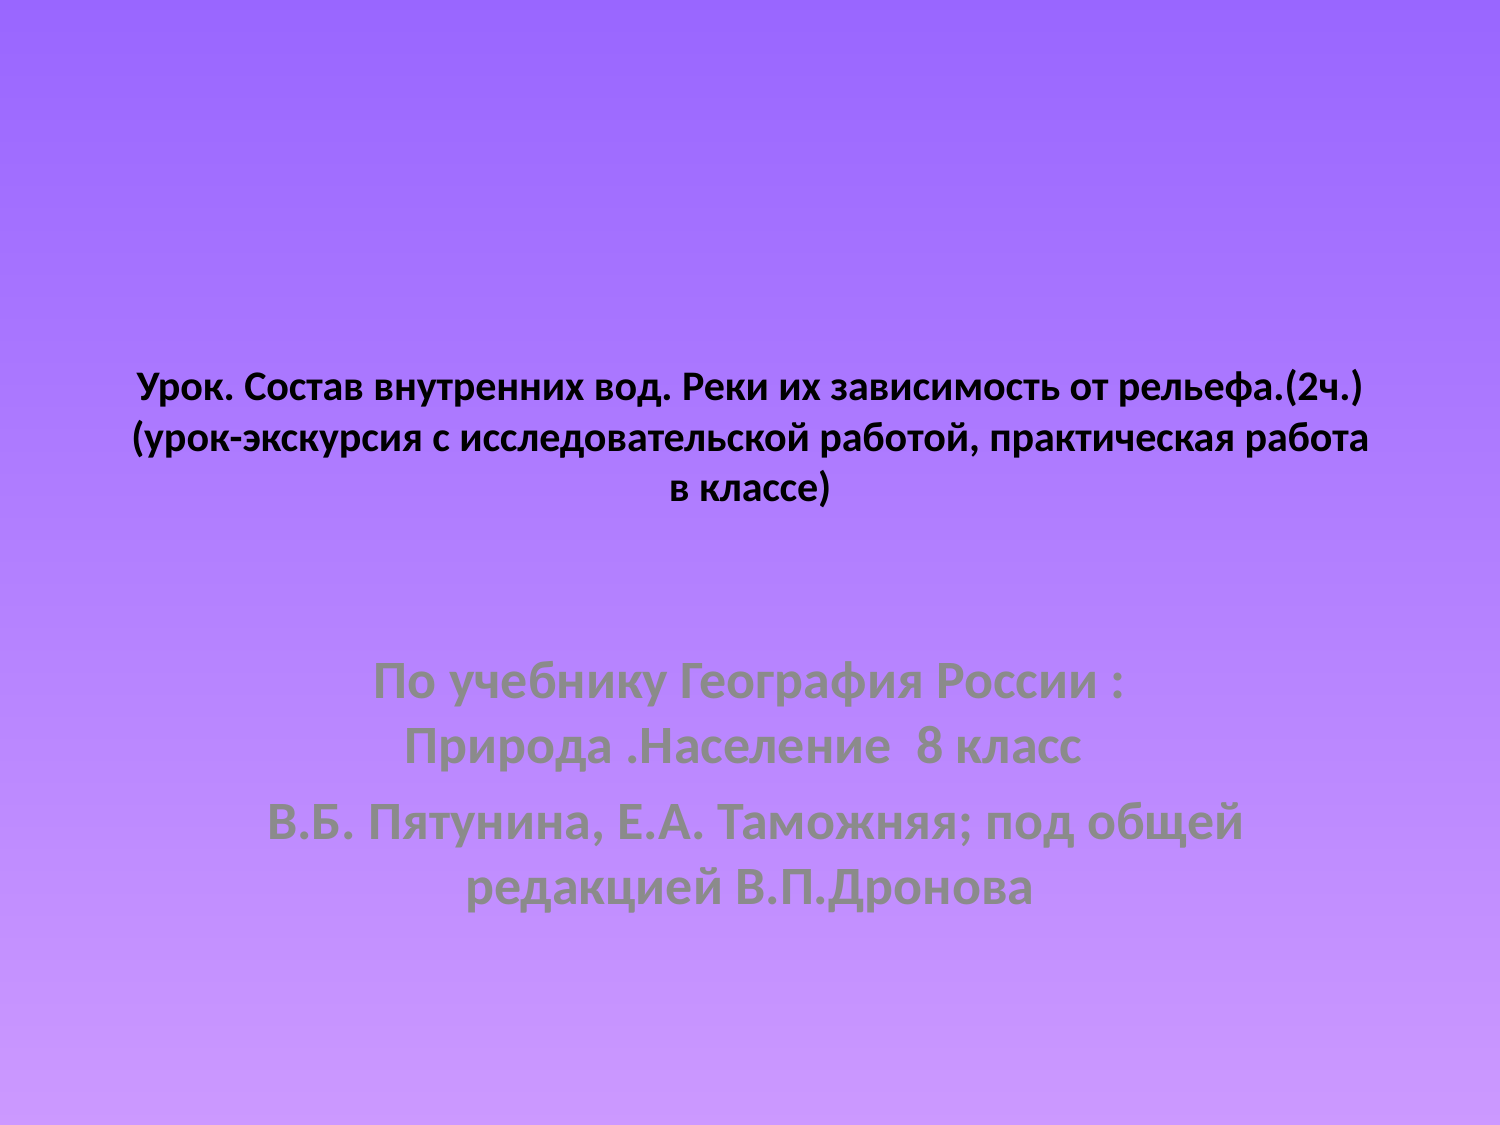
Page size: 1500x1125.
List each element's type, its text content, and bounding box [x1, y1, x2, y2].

title Урок. Состав внутренних вод. Реки их зависимость от рельефа.(2ч.) (урок-экскурсия с исследовательской работой, практическая работа в классе) [112, 349, 1388, 591]
subtitle По учебнику География России : Природа .Население 8 класс В.Б. Пятунина, Е.А. Таможняя; под общей редакцией В.П.Дронова [225, 637, 1275, 925]
